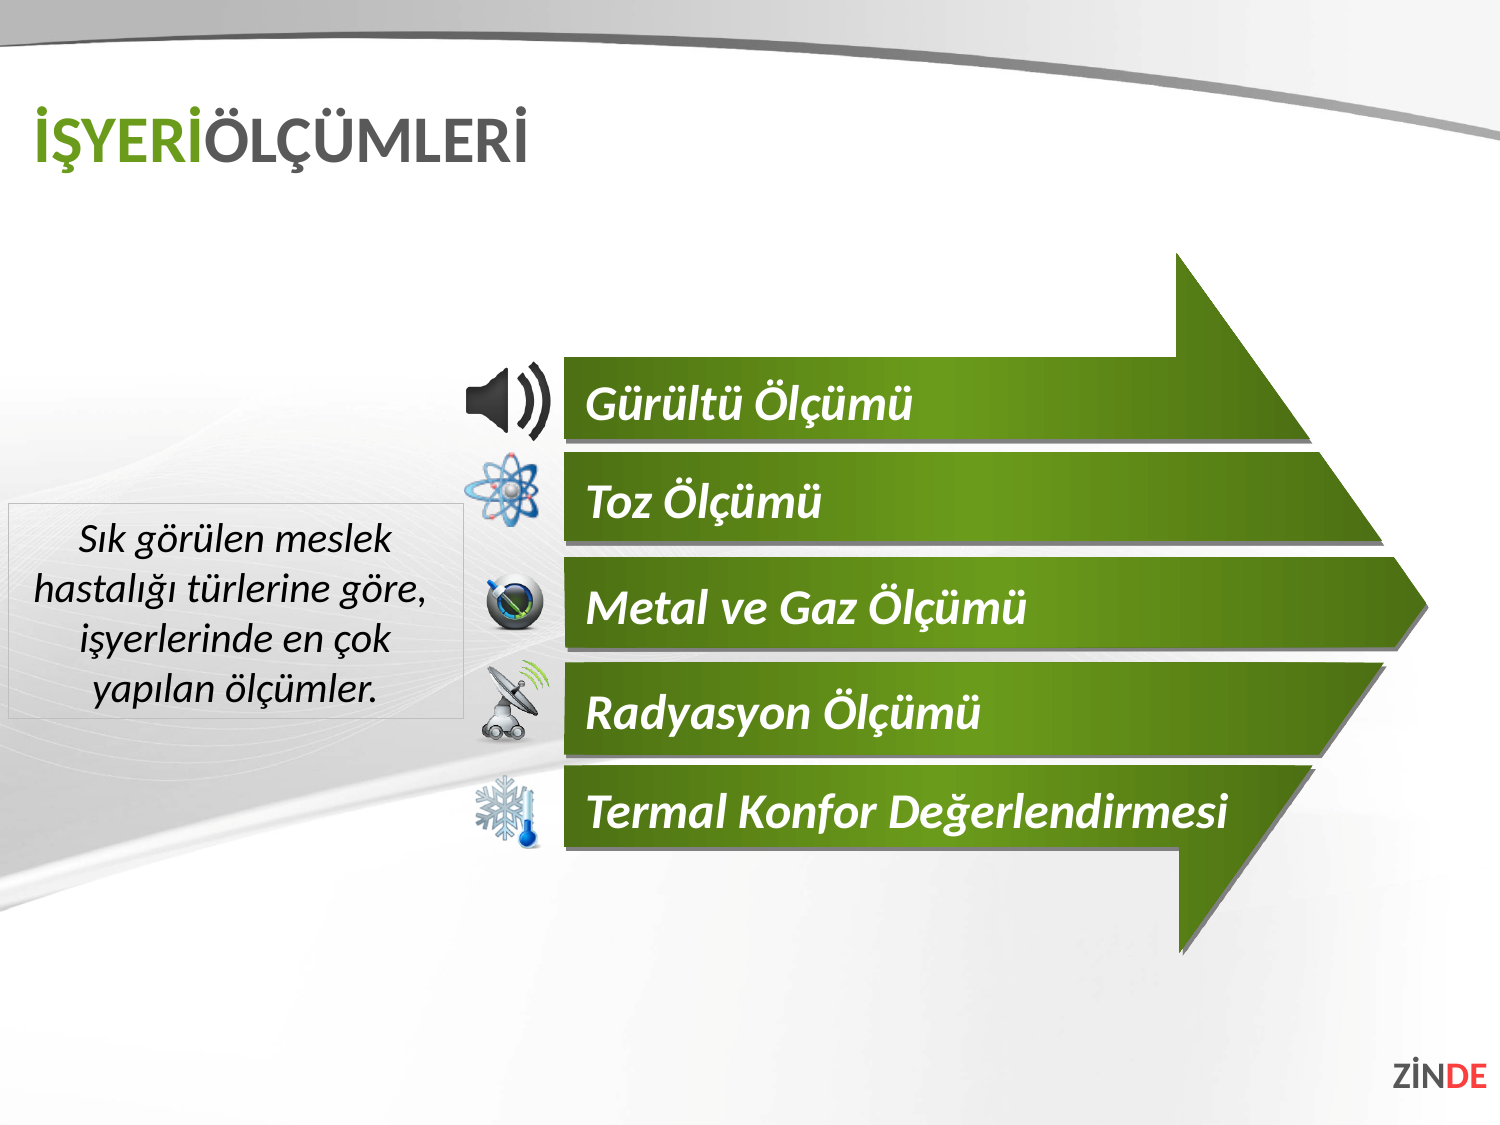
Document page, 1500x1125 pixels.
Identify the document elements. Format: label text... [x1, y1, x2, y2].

text_box ZİNDE [1388, 1050, 1488, 1125]
text_box Sık görülen meslek hastalığı türlerine göre, işyerlerinde en çok yapılan ölçümler. [7, 503, 464, 719]
text_box İŞYERİÖLÇÜMLERİ [19, 87, 1494, 183]
picture [0, 0, 1500, 1125]
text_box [585, 370, 1254, 840]
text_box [563, 253, 1427, 953]
